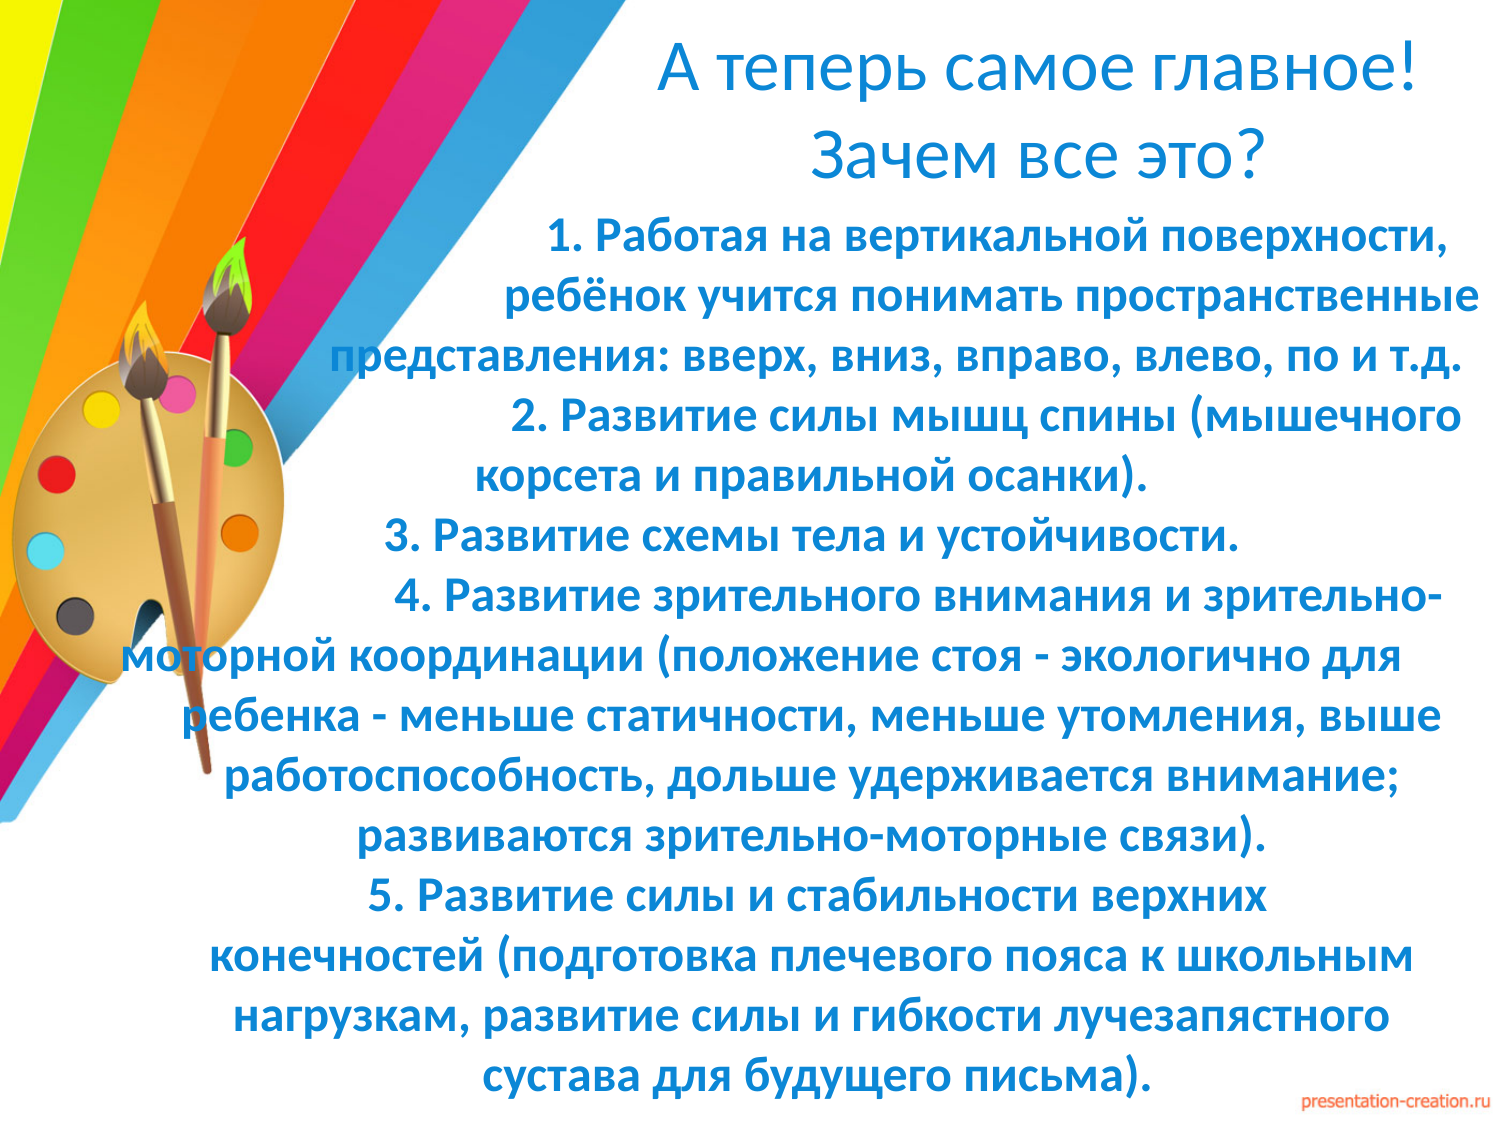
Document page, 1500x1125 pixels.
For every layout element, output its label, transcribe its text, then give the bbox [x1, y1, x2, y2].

title 1. Работая на вертикальной поверхности, ребёнок учится понимать пространственные представления: вверх, вниз, вправо, влево, по и т.д. 2. Развитие силы мышц спины (мышечного корсета и правильной осанки). 3. Развитие схемы тела и устойчивости. 4. Развитие зрительного внимания и зрительно-моторной координации (положение стоя - экологично для ребенка - меньше статичности, меньше утомления, выше работоспособность, дольше удерживается внимание; развиваются зрительно-моторные связи). 5. Развитие силы и стабильности верхних конечностей (подготовка плечевого пояса к школьным нагрузкам, развитие силы и гибкости лучезапястного сустава для будущего письма). [76, 385, 1500, 917]
text_box А теперь самое главное! Зачем все это? [549, 7, 1500, 202]
picture [0, 0, 1500, 1125]
